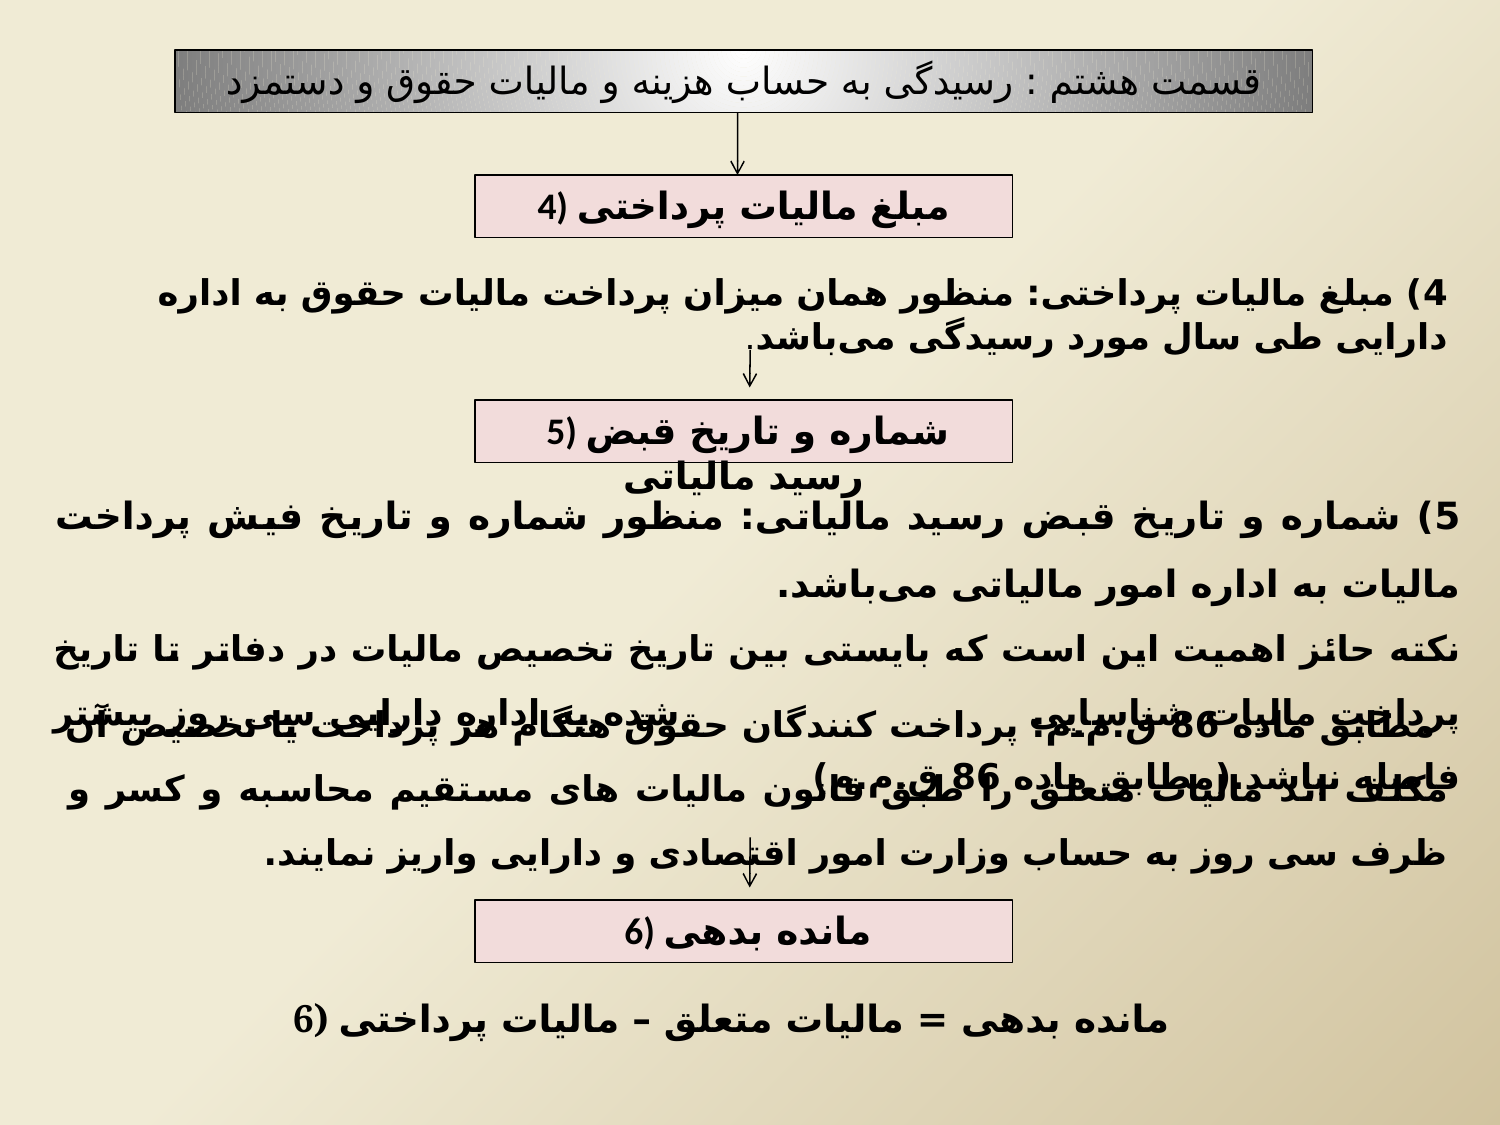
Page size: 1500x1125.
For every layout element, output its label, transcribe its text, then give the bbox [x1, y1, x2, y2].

text_box مطابق ماده 86 ق.م.م: پرداخت کنندگان حقوق هنگام هر پرداخت یا تخصیص آن مکلف اند مالیات متعلق را طبق قانون مالیات های مستقیم محاسبه و کسر و ظرف سی روز به حساب وزارت امور اقتصادی و دارایی واریز نمایند. [49, 670, 1463, 881]
text_box 5) شماره و تاریخ قبض رسید مالیاتی: منظور شماره و تاریخ فیش پرداخت مالیات به اداره امور مالیاتی می‌باشد. نکته حائز اهمیت این است که بایستی بین تاریخ تخصیص مالیات در دفاتر تا تاریخ پرداخت مالیات شناسایی شده به اداره دارایی سی روز بیشتر فاصله نباشد.(‌مطابق ماده 86 ق.م.م) [37, 462, 1475, 804]
text_box 4) مبلغ مالیات پرداختی [474, 174, 1013, 238]
text_box 6) مانده بدهی = مالیات متعلق – مالیات پرداختی [124, 987, 1338, 1048]
text_box 4) مبلغ مالیات پرداختی: منظور همان میزان پرداخت مالیات حقوق به اداره دارایی طی سال مورد رسیدگی می‌باشد. [62, 262, 1463, 365]
text_box 6) مانده بدهی [474, 899, 1013, 963]
text_box قسمت هشتم : رسیدگی به حساب هزینه و مالیات حقوق و دستمزد [174, 49, 1313, 113]
text_box 5) شماره و تاریخ قبض رسید مالیاتی [474, 399, 1013, 462]
